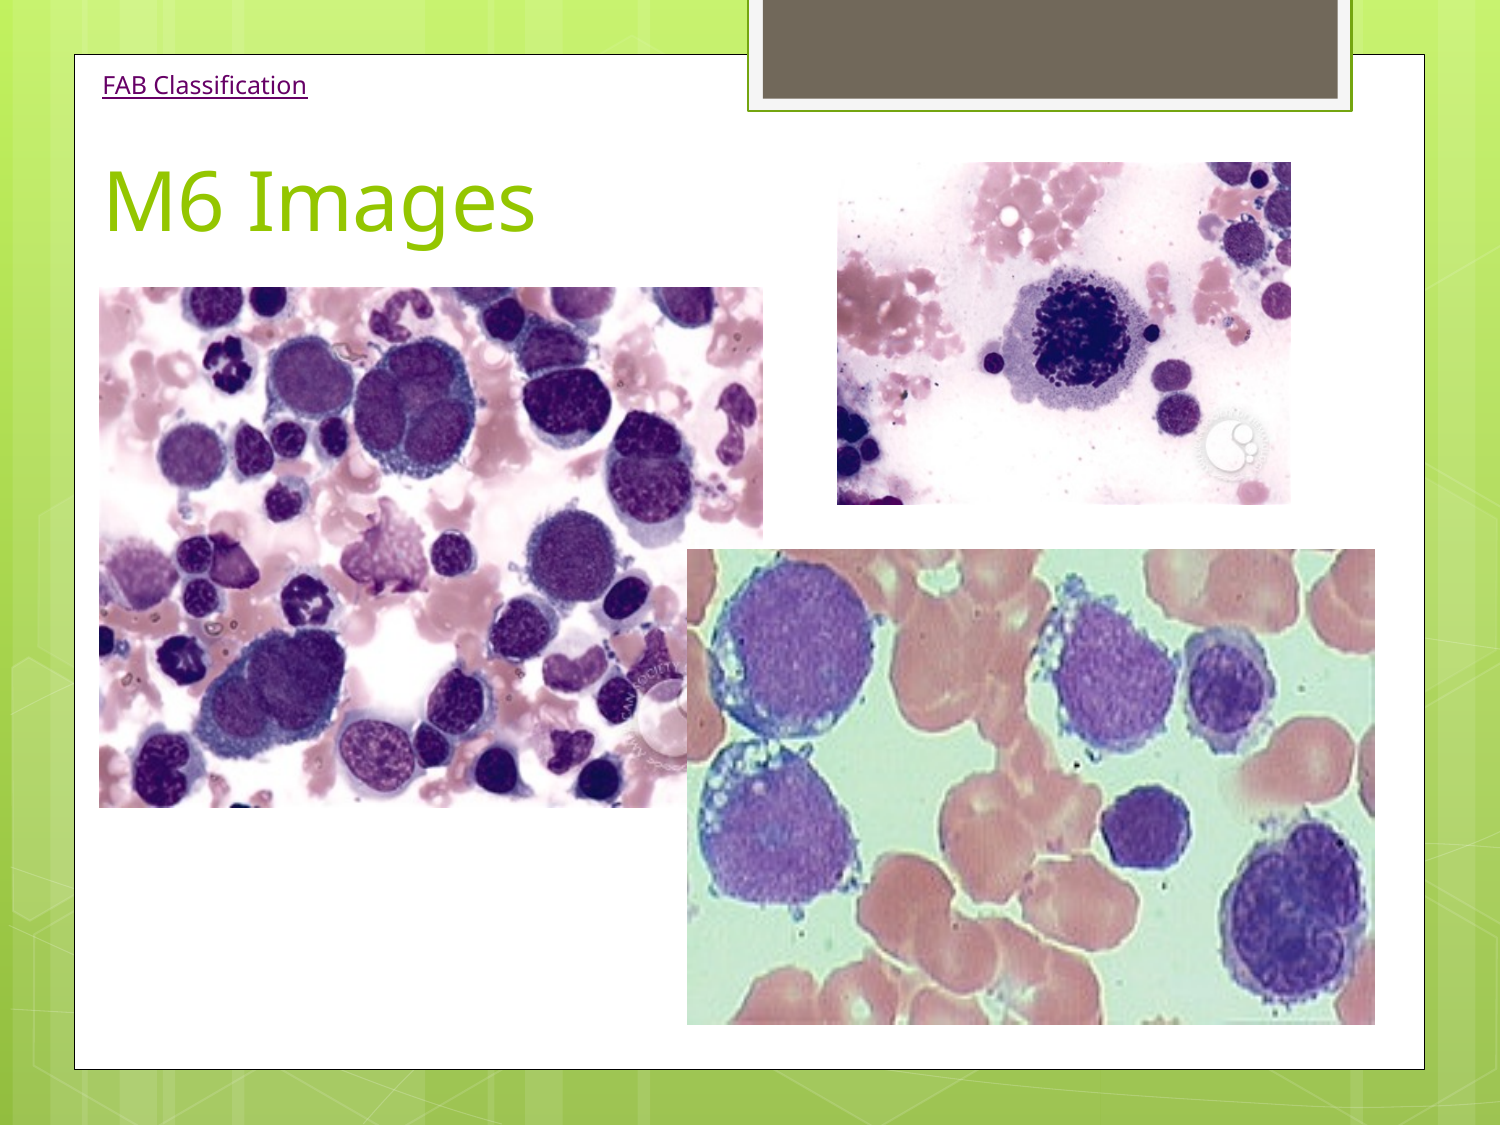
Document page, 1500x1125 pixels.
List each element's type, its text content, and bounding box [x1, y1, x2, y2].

picture [837, 162, 1291, 505]
title M6 Images [87, 125, 588, 256]
picture [99, 287, 1376, 1026]
text_box FAB Classification [87, 62, 338, 112]
